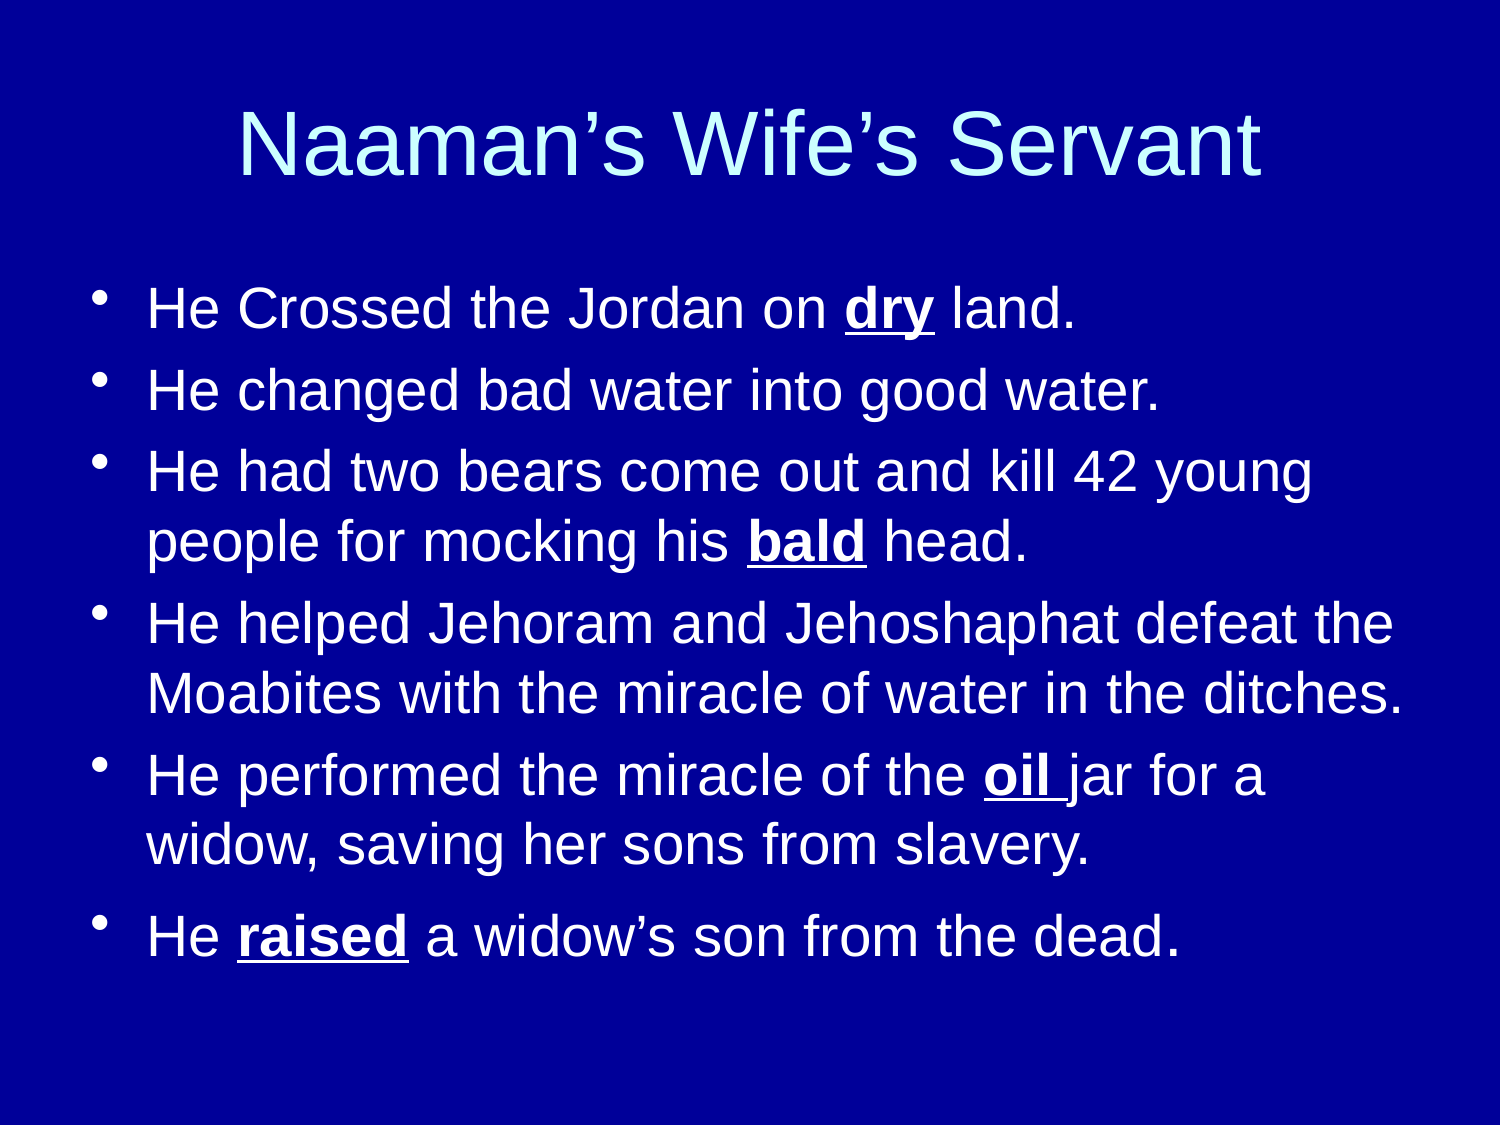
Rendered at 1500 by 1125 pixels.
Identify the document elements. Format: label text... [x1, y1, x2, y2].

list He Crossed the Jordan on dry land. He changed bad water into good water. He had two bears come out and kill 42 young people for mocking his bald head. He helped Jehoram and Jehoshaphat defeat the Moabites with the miracle of water in the ditches. He performed the miracle of the oil jar for a widow, saving her sons from slavery. He raised a widow’s son from the dead. [74, 262, 1426, 1006]
title Naaman’s Wife’s Servant [74, 44, 1426, 233]
